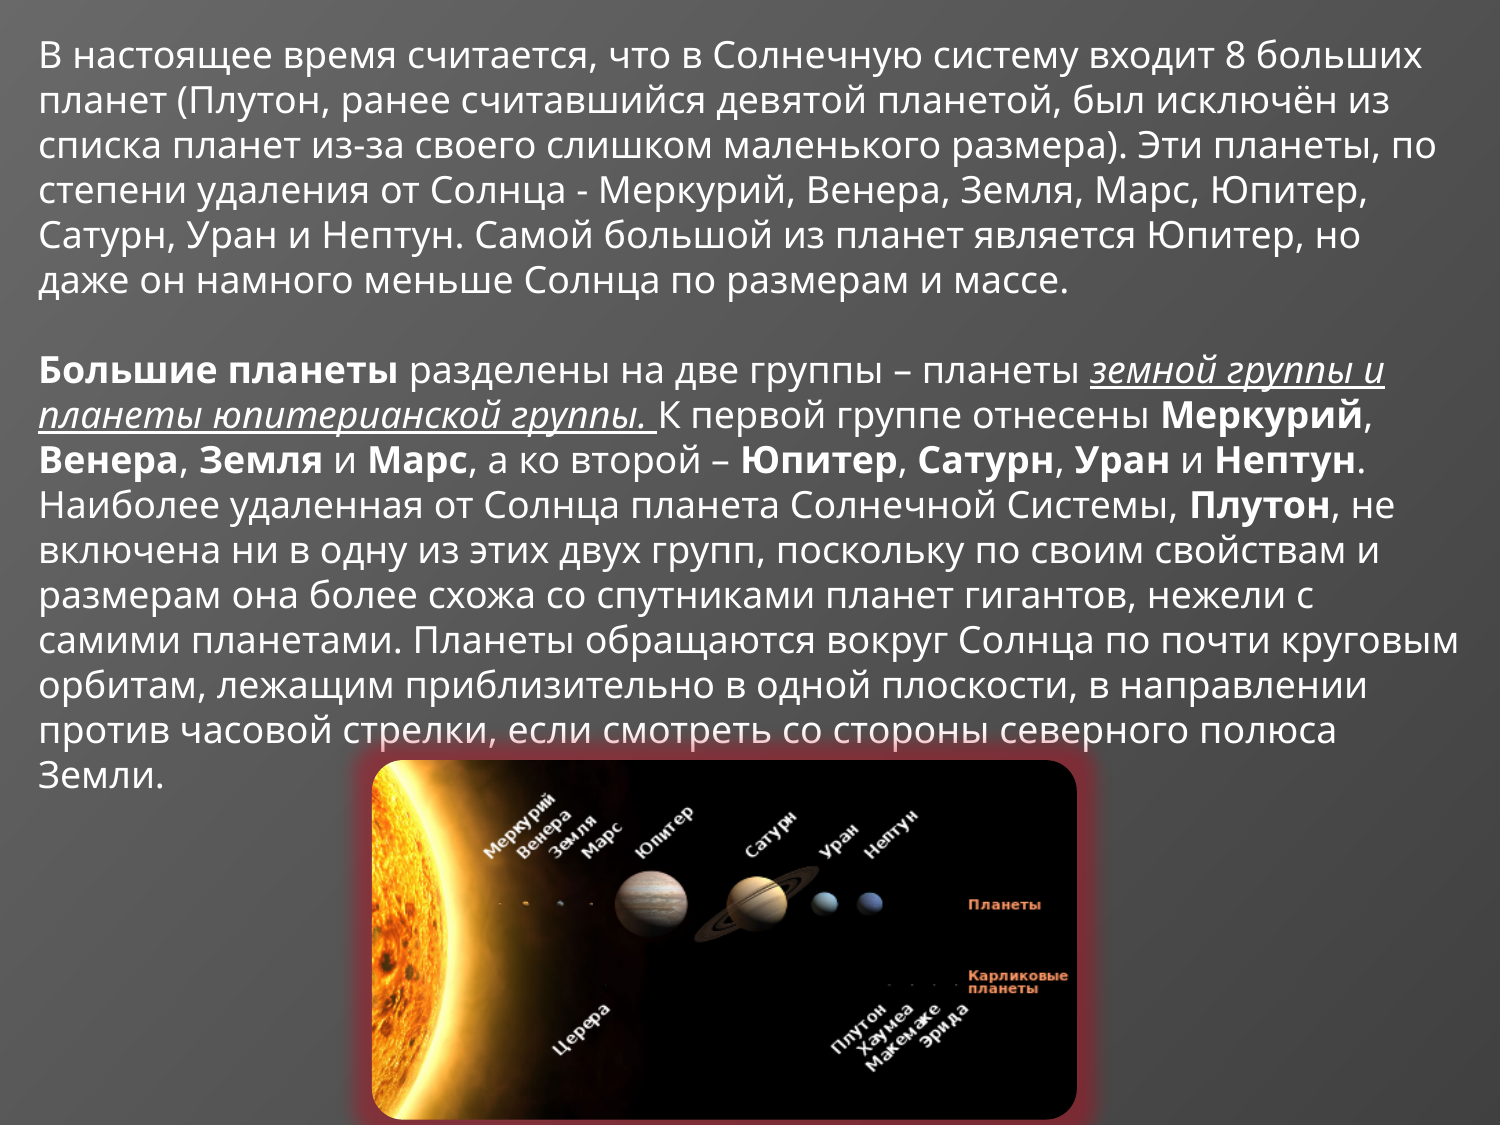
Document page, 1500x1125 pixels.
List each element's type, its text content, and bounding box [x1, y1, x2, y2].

text_box В настоящее время считается, что в Солнечную систему входит 8 больших планет (Плутон, ранее считавшийся девятой планетой, был исключён из списка планет из-за своего слишком маленького размера). Эти планеты, по степени удаления от Солнца - Меркурий, Венера, Земля, Марс, Юпитер, Сатурн, Уран и Нептун. Самой большой из планет является Юпитер, но даже он намного меньше Солнца по размерам и массе. Большие планеты разделены на две группы – планеты земной группы и планеты юпитерианской группы. К первой группе отнесены Меркурий, Венера, Земля и Марс, а ко второй – Юпитер, Сатурн, Уран и Нептун. Наиболее удаленная от Солнца планета Солнечной Системы, Плутон, не включена ни в одну из этих двух групп, поскольку по своим свойствам и размерам она более схожа со спутниками планет гигантов, нежели с самими планетами. Планеты обращаются вокруг Солнца по почти круговым орбитам, лежащим приблизительно в одной плоскости, в направлении против часовой стрелки, если смотреть со стороны северного полюса Земли. [23, 23, 1477, 804]
text_box В настоящее время считается, что в Солнечную систему входит 8 больших планет (Плутон, ранее считавшийся девятой планетой, был исключён из списка планет из-за своего слишком маленького размера). Эти планеты, по степени удаления от Солнца - Меркурий, Венера, Земля, Марс, Юпитер, Сатурн, Уран и Нептун. Самой большой из планет является Юпитер, но даже он намного меньше Солнца по размерам и массе. [0, 0, 1500, 339]
picture [371, 759, 1078, 1120]
